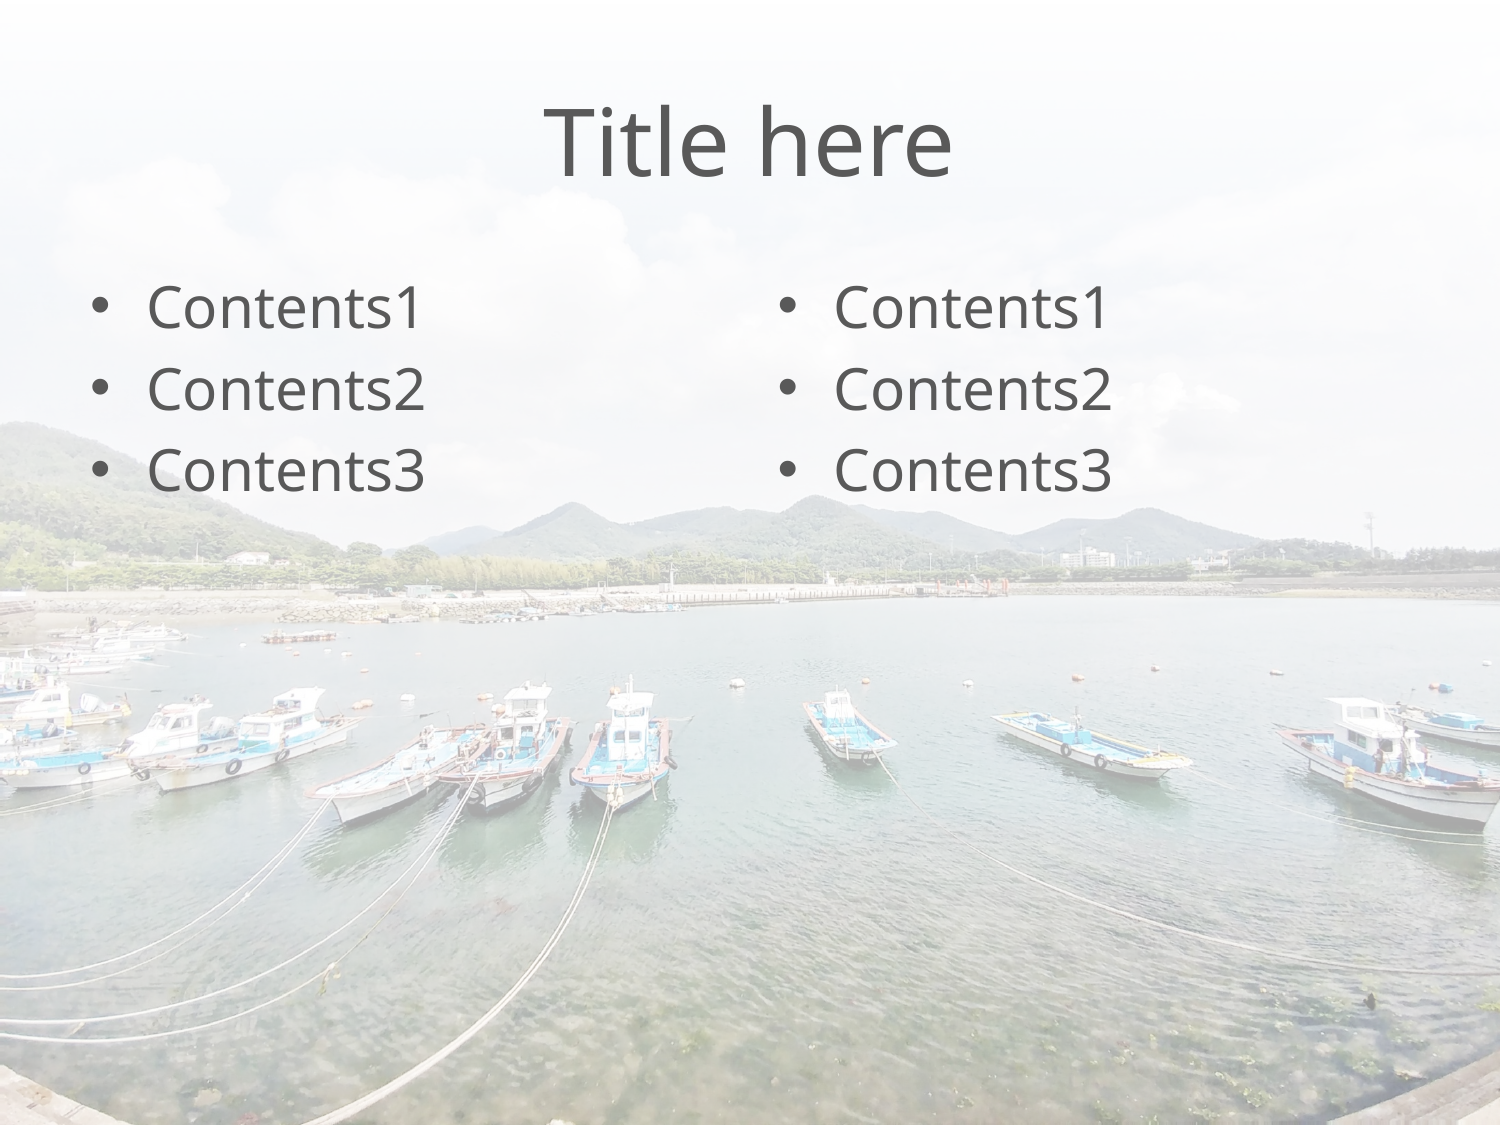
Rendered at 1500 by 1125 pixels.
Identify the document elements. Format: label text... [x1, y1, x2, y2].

list Contents1 Contents2 Contents3 [75, 262, 738, 1005]
list Contents1 Contents2 Contents3 [762, 262, 1425, 1005]
text_box [0, 0, 1500, 1125]
title Title here [75, 45, 1425, 233]
